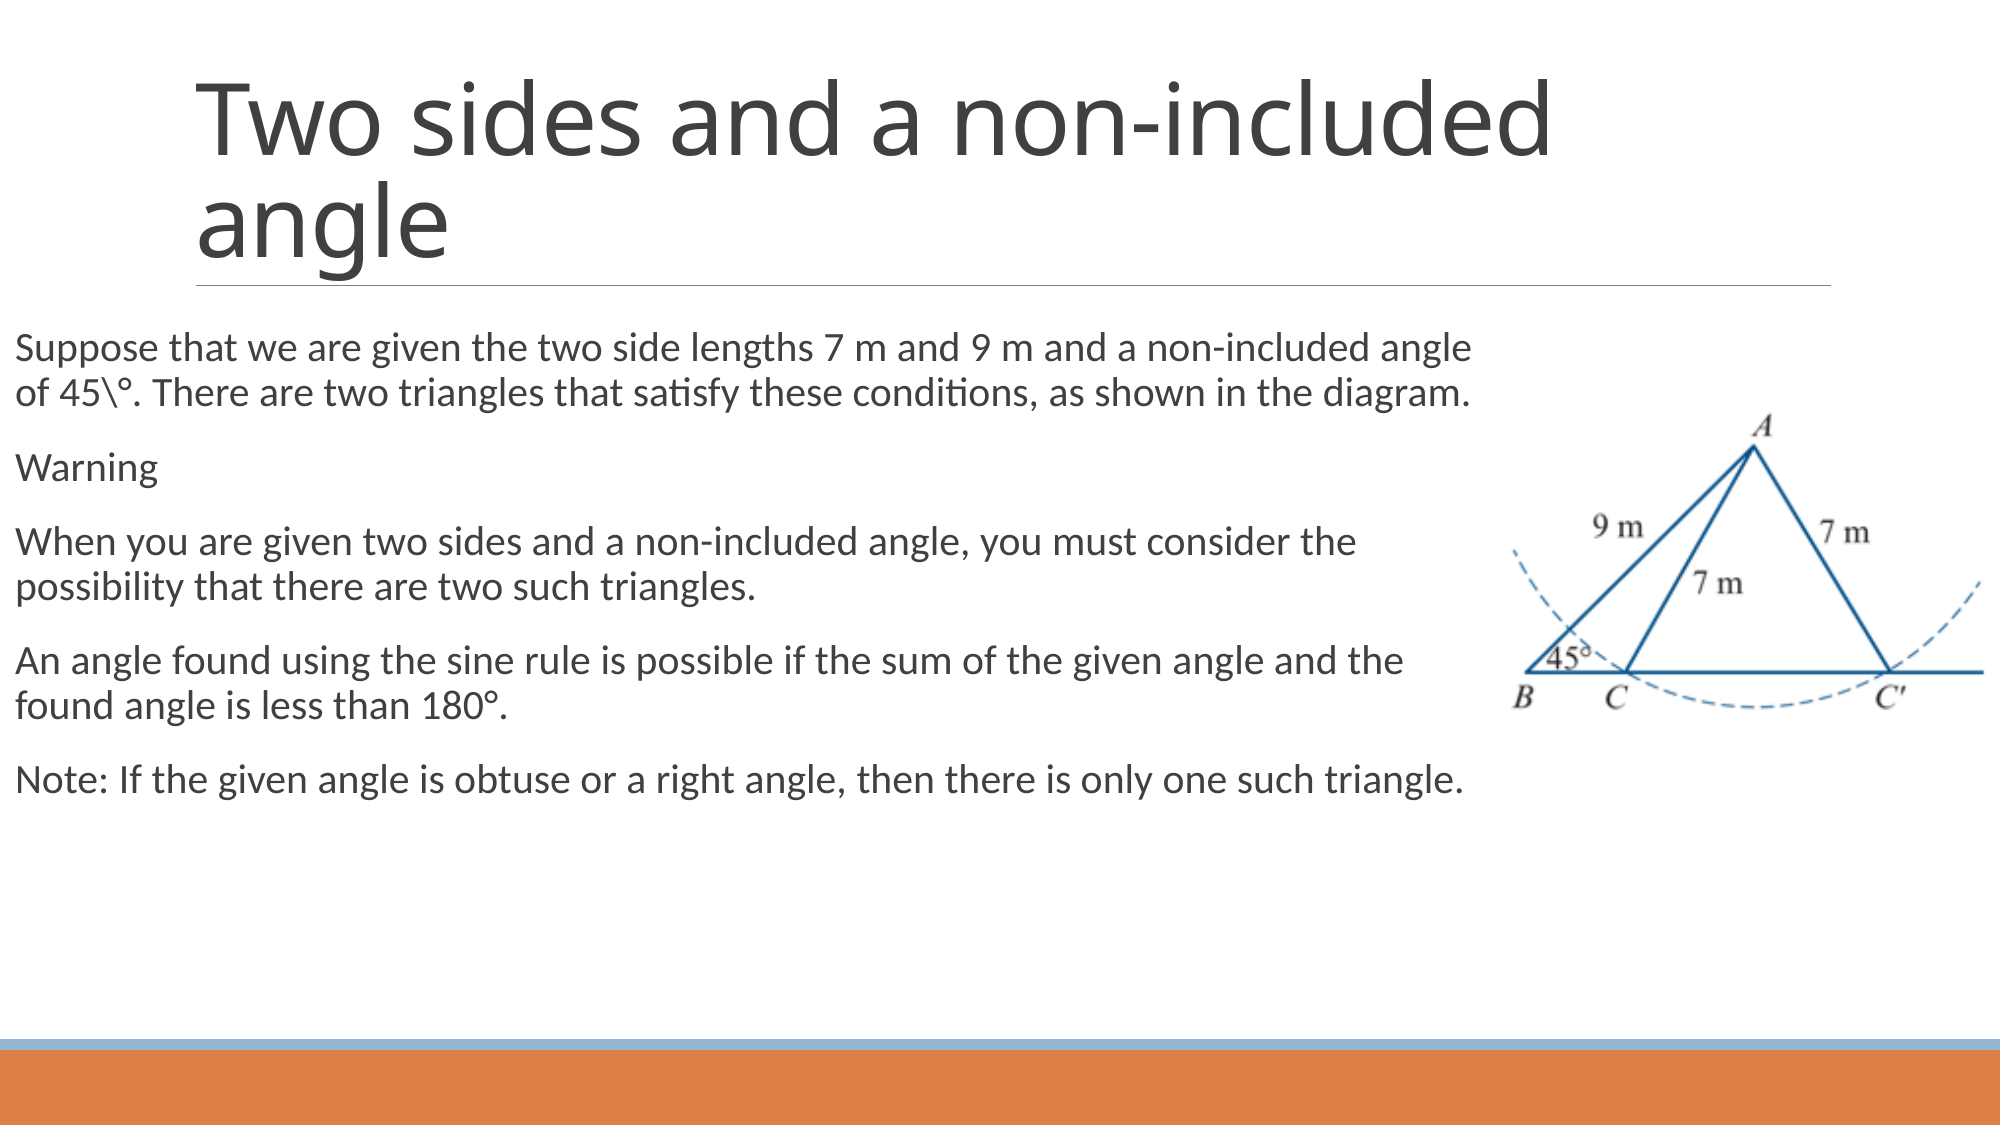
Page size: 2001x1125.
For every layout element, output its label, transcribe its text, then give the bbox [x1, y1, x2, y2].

list Suppose that we are given the two side lengths 7 m and 9 m and a non-included angle of 45\°. There are two triangles that satisfy these conditions, as shown in the diagram. Warning When you are given two sides and a non-included angle, you must consider the possibility that there are two such triangles. An angle found using the sine rule is possible if the sum of the given angle and the found angle is less than 180°. Note: If the given angle is obtuse or a right angle, then there is only one such triangle. [0, 318, 1497, 979]
title Two sides and a non-included angle [180, 47, 1830, 285]
picture [1495, 402, 2000, 723]
